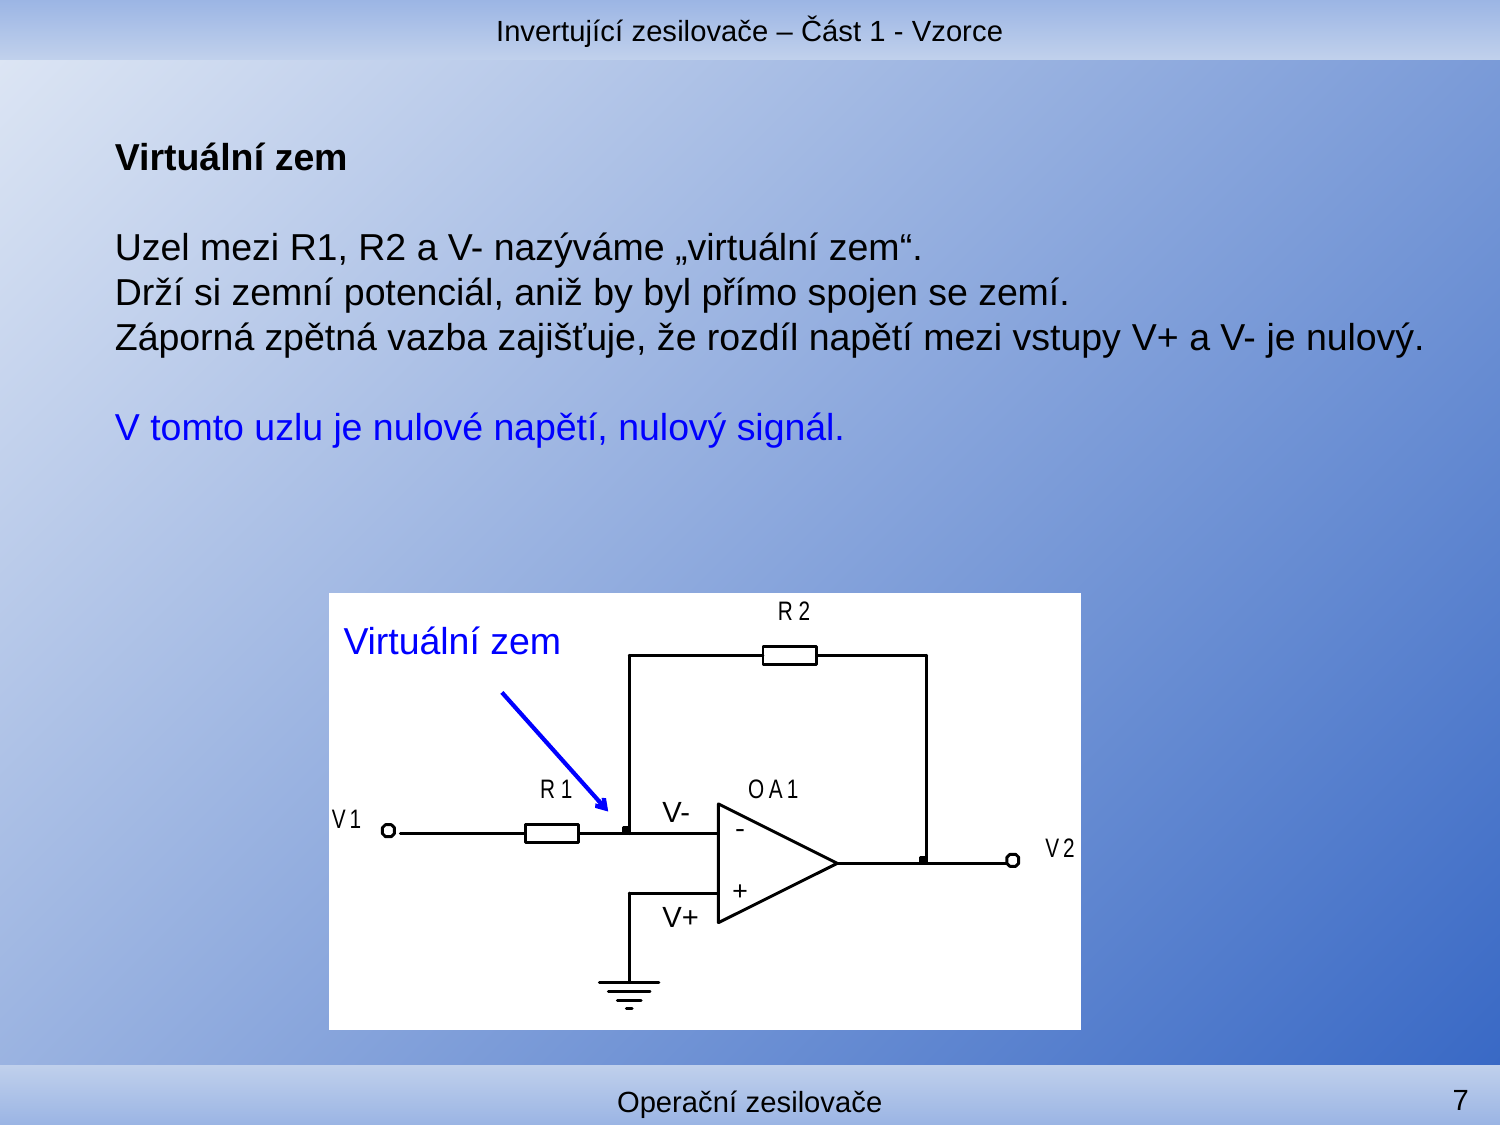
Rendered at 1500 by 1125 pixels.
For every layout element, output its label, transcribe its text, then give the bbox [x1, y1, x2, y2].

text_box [501, 692, 609, 812]
slide_number 7 [1399, 1063, 1484, 1124]
text_box Virtuální zem Uzel mezi R1, R2 a V- nazýváme „virtuální zem“. Drží si zemní potenciál, aniž by byl přímo spojen se zemí. Záporná zpětná vazba zajišťuje, že rozdíl napětí mezi vstupy V+ a V- je nulový. V tomto uzlu je nulové napětí, nulový signál. [100, 125, 1465, 456]
footer Operační zesilovače [0, 1065, 1500, 1125]
slide_number Invertující zesilovače – Část 1 - Vzorce [0, 0, 1500, 60]
picture [328, 592, 1081, 1031]
